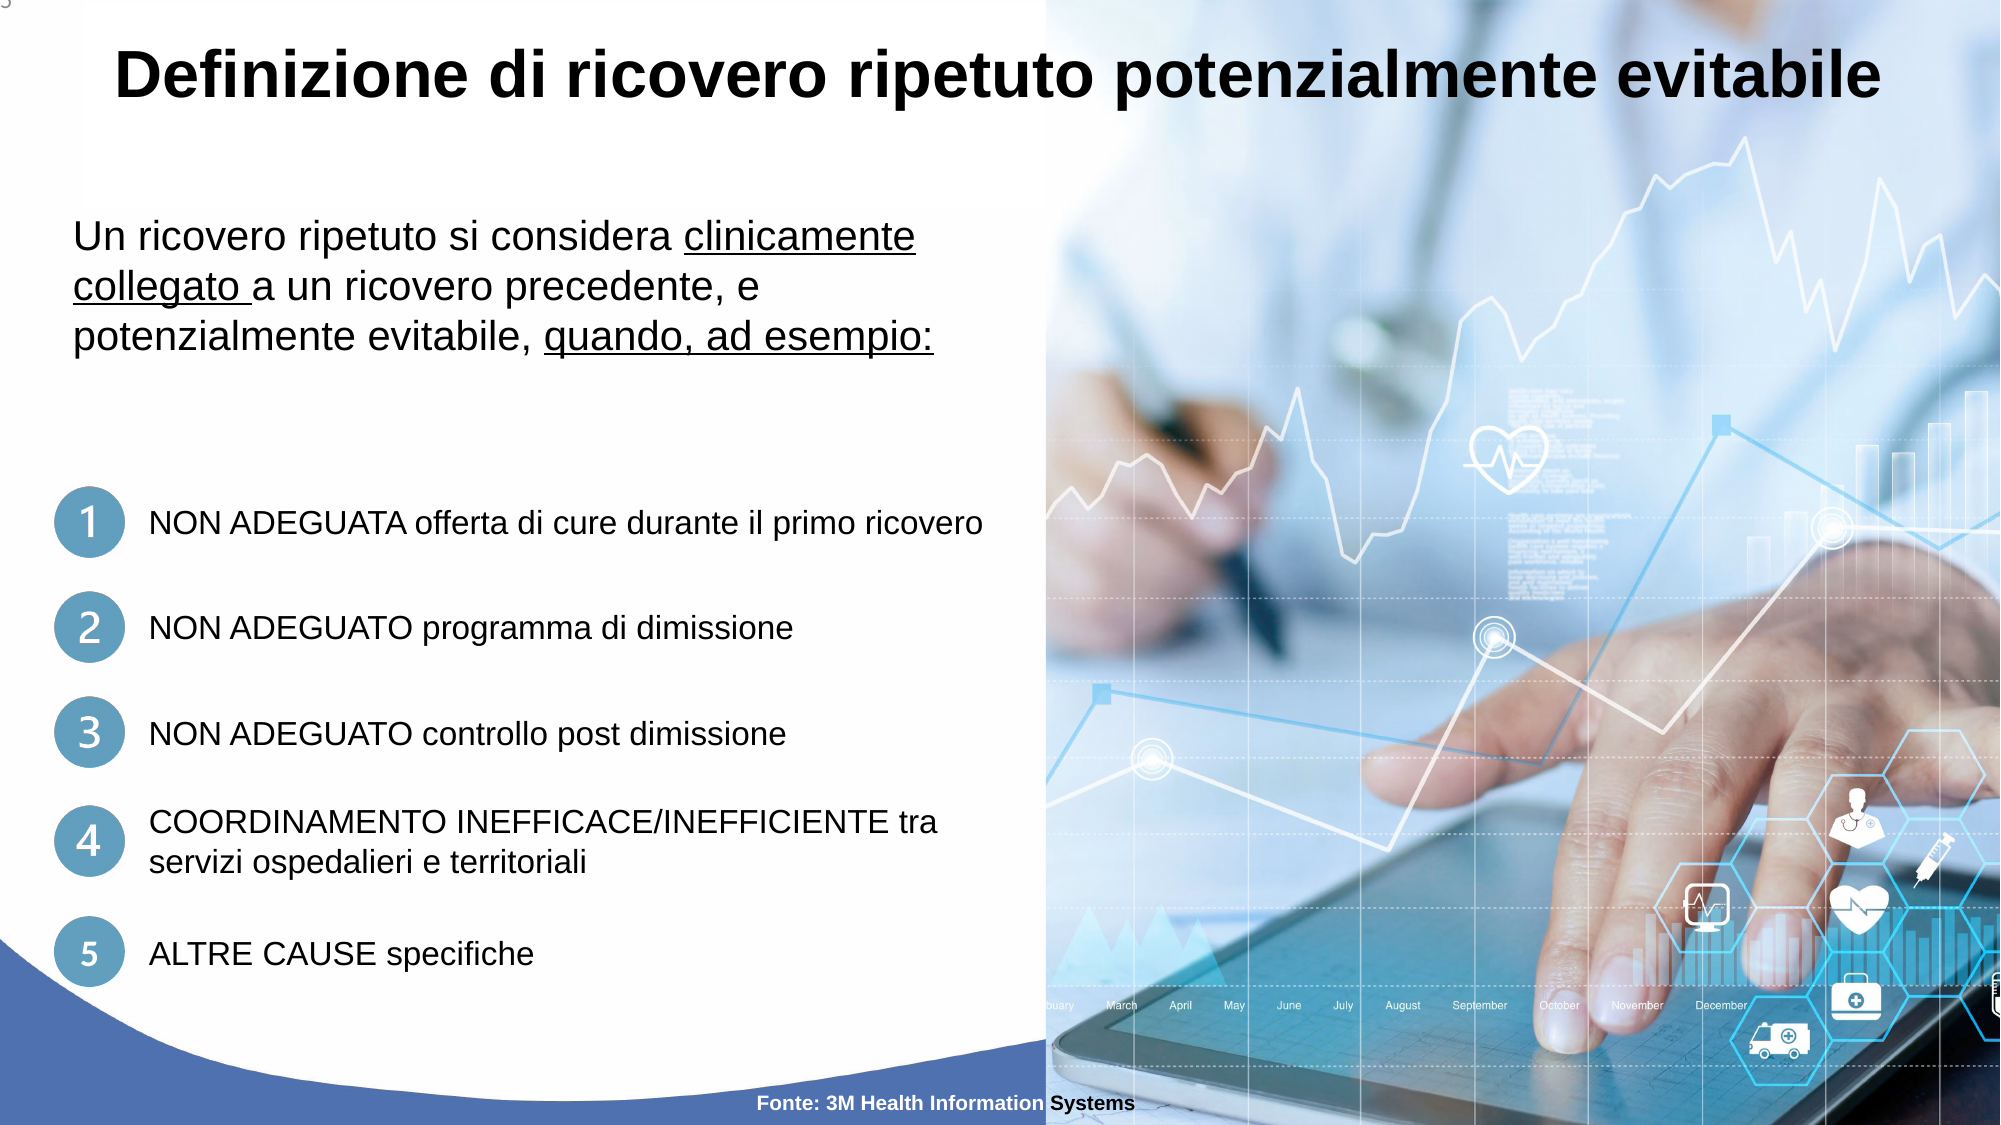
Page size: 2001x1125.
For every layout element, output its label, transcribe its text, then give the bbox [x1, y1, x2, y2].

text_box Definizione di ricovero ripetuto potenzialmente evitabile [62, 3, 1045, 120]
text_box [44, 687, 1157, 777]
text_box ALTRE CAUSE specifiche [133, 925, 1045, 980]
picture [1045, 0, 2000, 1125]
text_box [44, 582, 1157, 672]
text_box 5 [52, 915, 126, 989]
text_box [44, 792, 1046, 889]
text_box Fonte: 3M Health Information Systems [756, 1089, 1045, 1115]
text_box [44, 477, 1157, 567]
text_box Un ricovero ripetuto si considera clinicamente collegato a un ricovero precedente, e potenzialmente evitabile, quando, ad esempio: [72, 208, 1000, 459]
